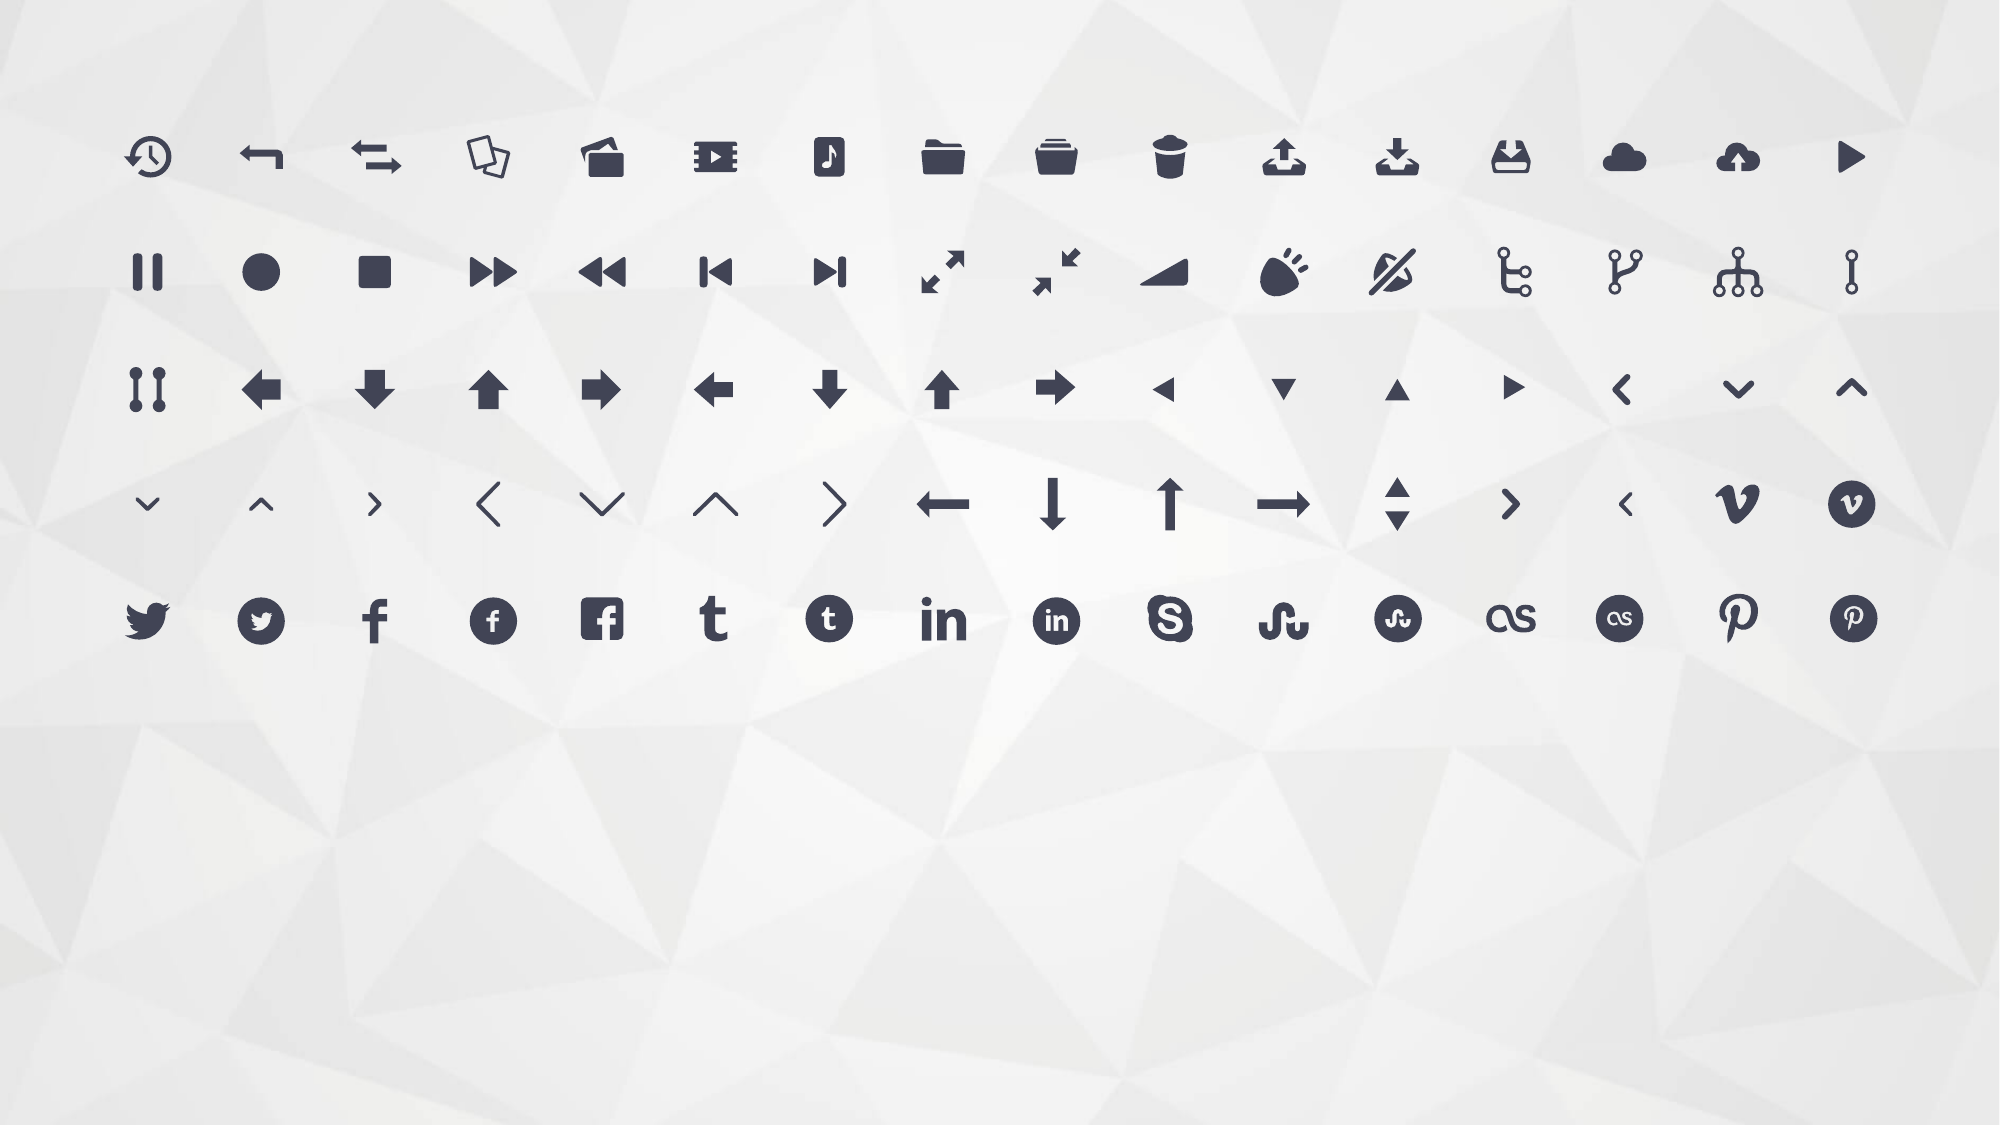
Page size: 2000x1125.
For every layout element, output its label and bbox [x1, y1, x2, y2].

picture [0, 0, 2000, 1125]
text_box [123, 134, 1878, 646]
